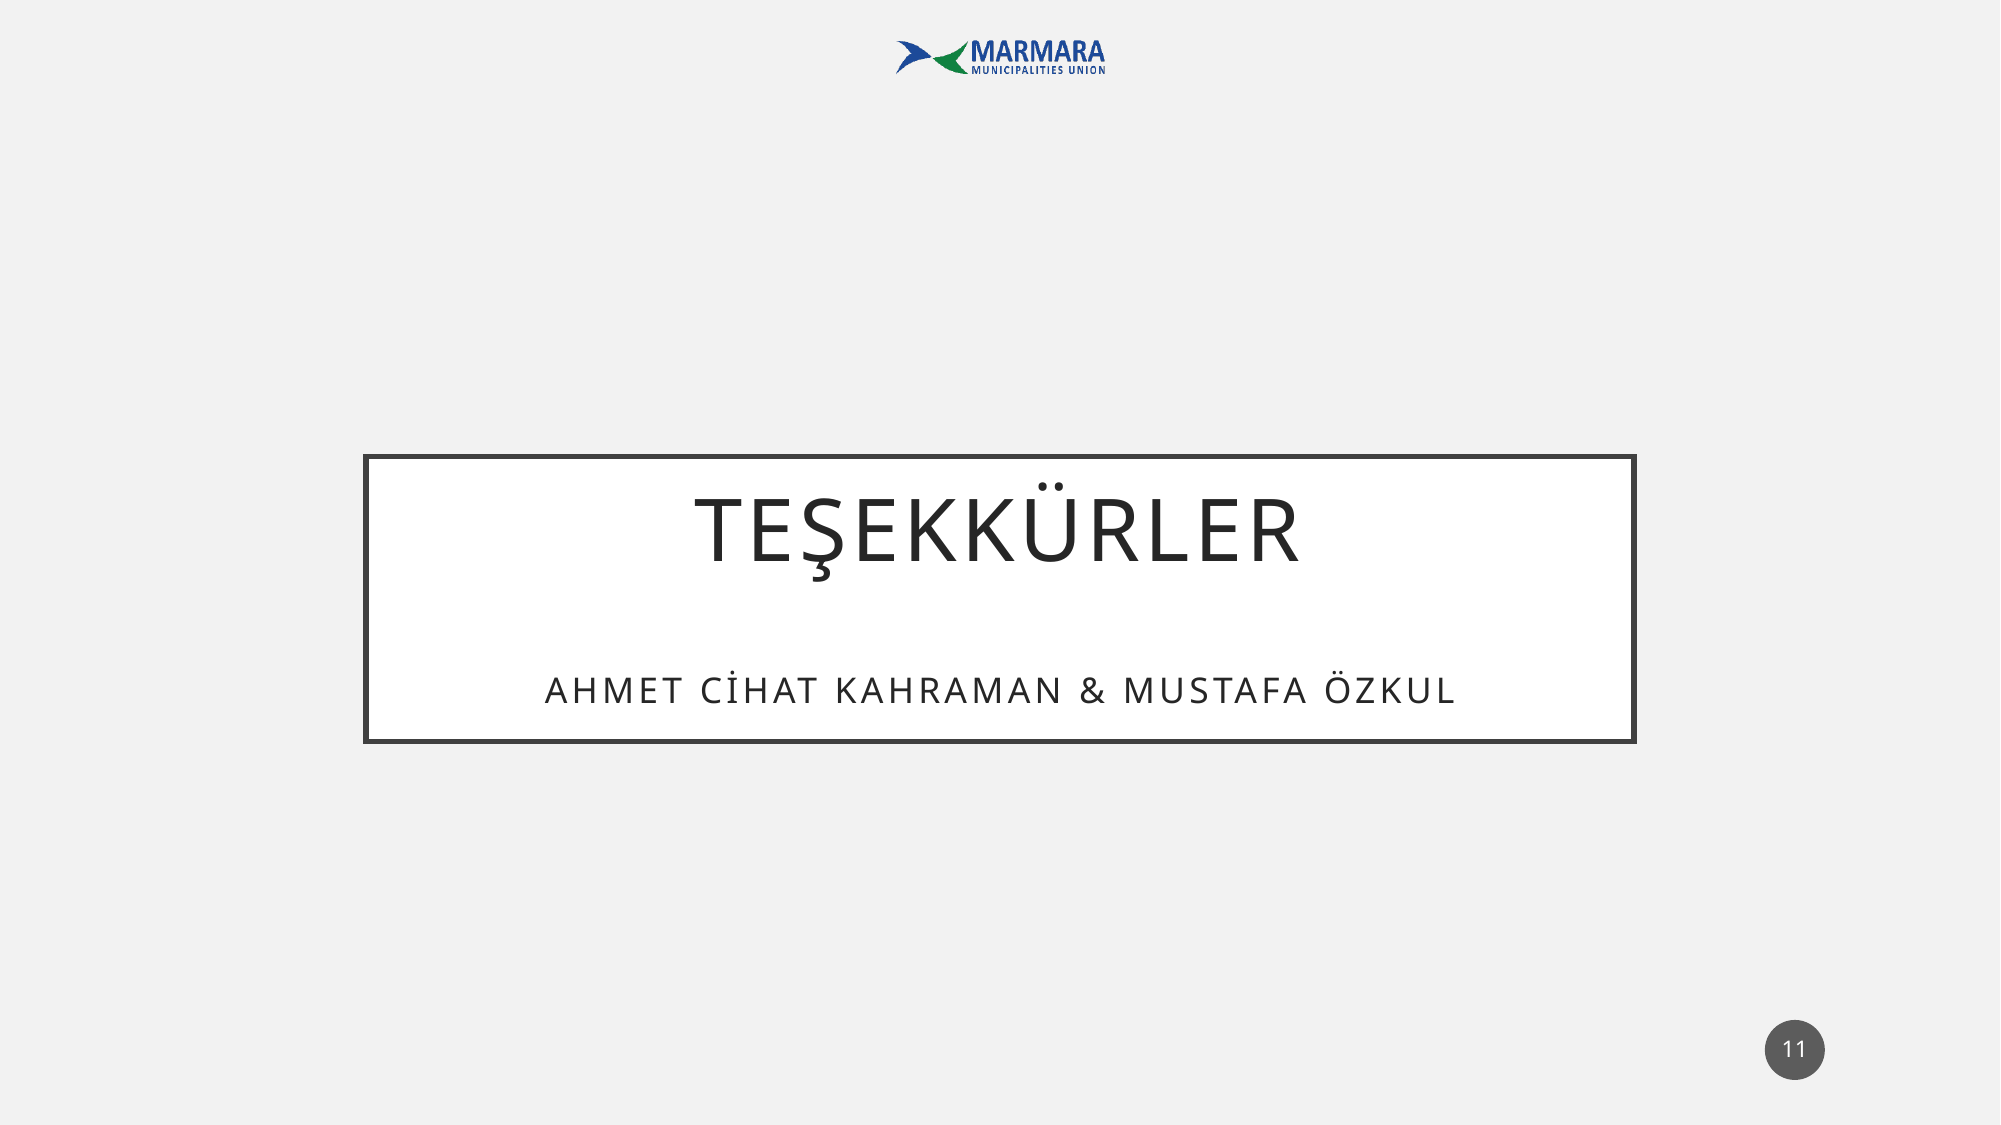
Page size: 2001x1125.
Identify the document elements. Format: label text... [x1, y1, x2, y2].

slide_number 11 [1764, 1019, 1825, 1080]
title TEŞEKKÜRLER AHMET CİHAT KAHRAMAN & Mustafa Özkul [363, 454, 1637, 744]
picture [894, 37, 1106, 77]
